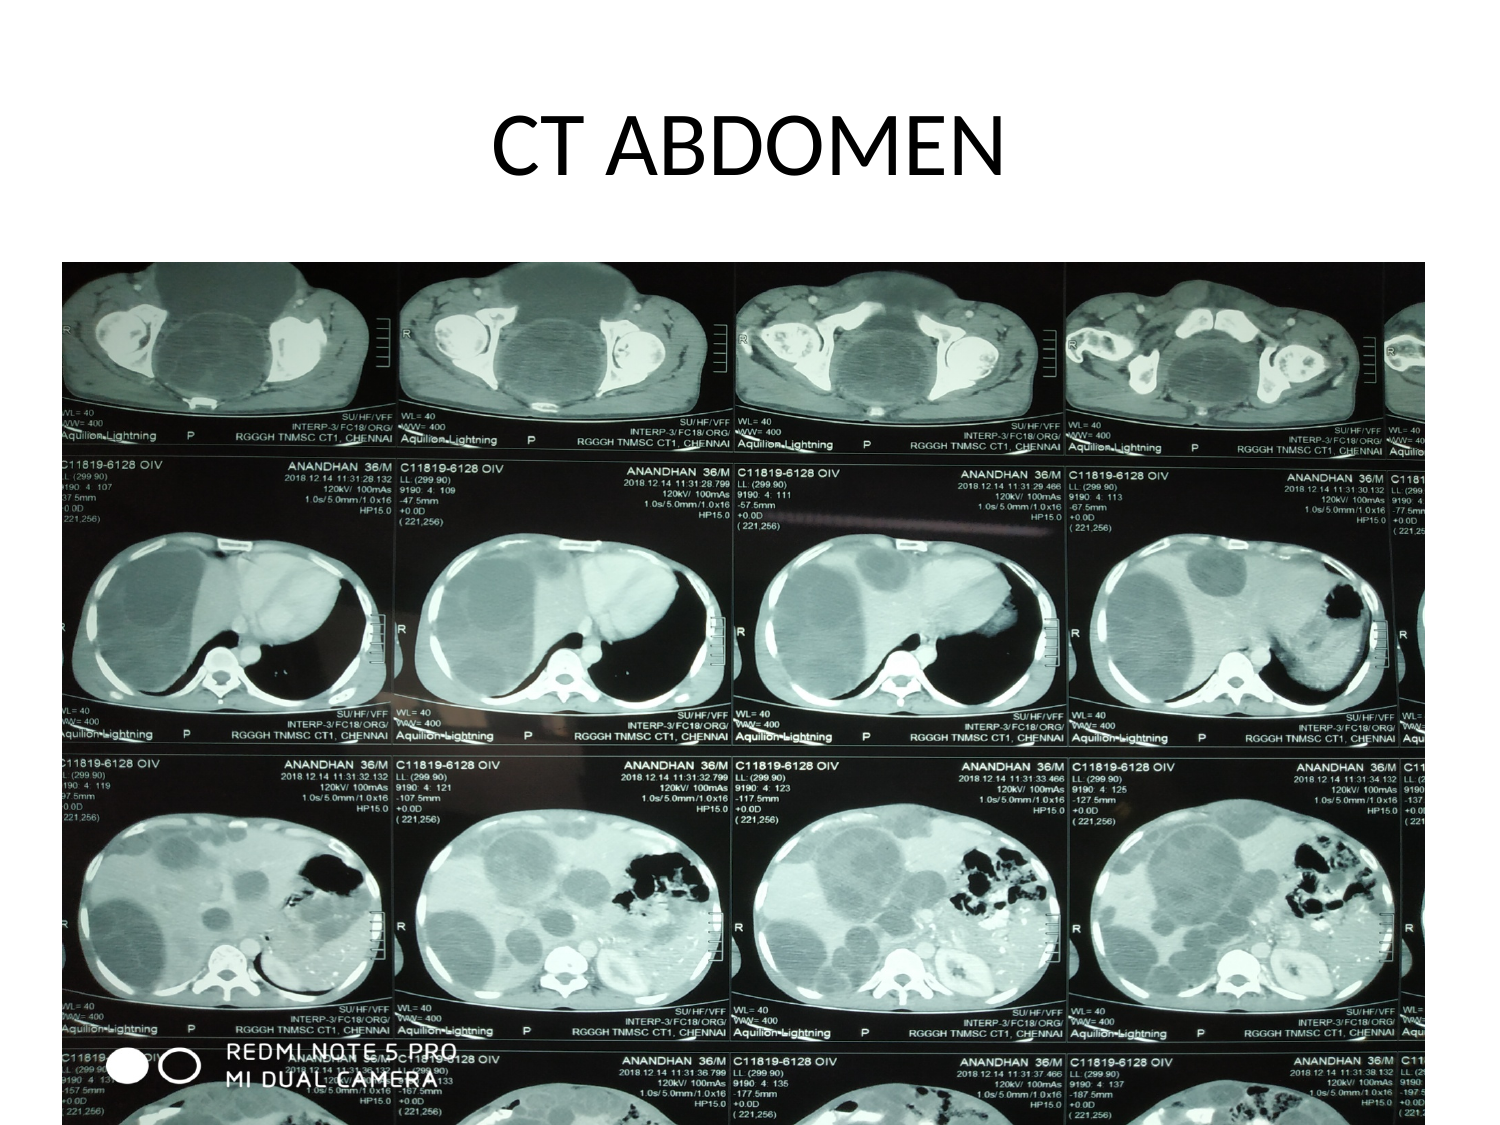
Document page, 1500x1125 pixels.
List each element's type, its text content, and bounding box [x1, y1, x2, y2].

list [62, 262, 1426, 1125]
title CT ABDOMEN [75, 45, 1425, 233]
